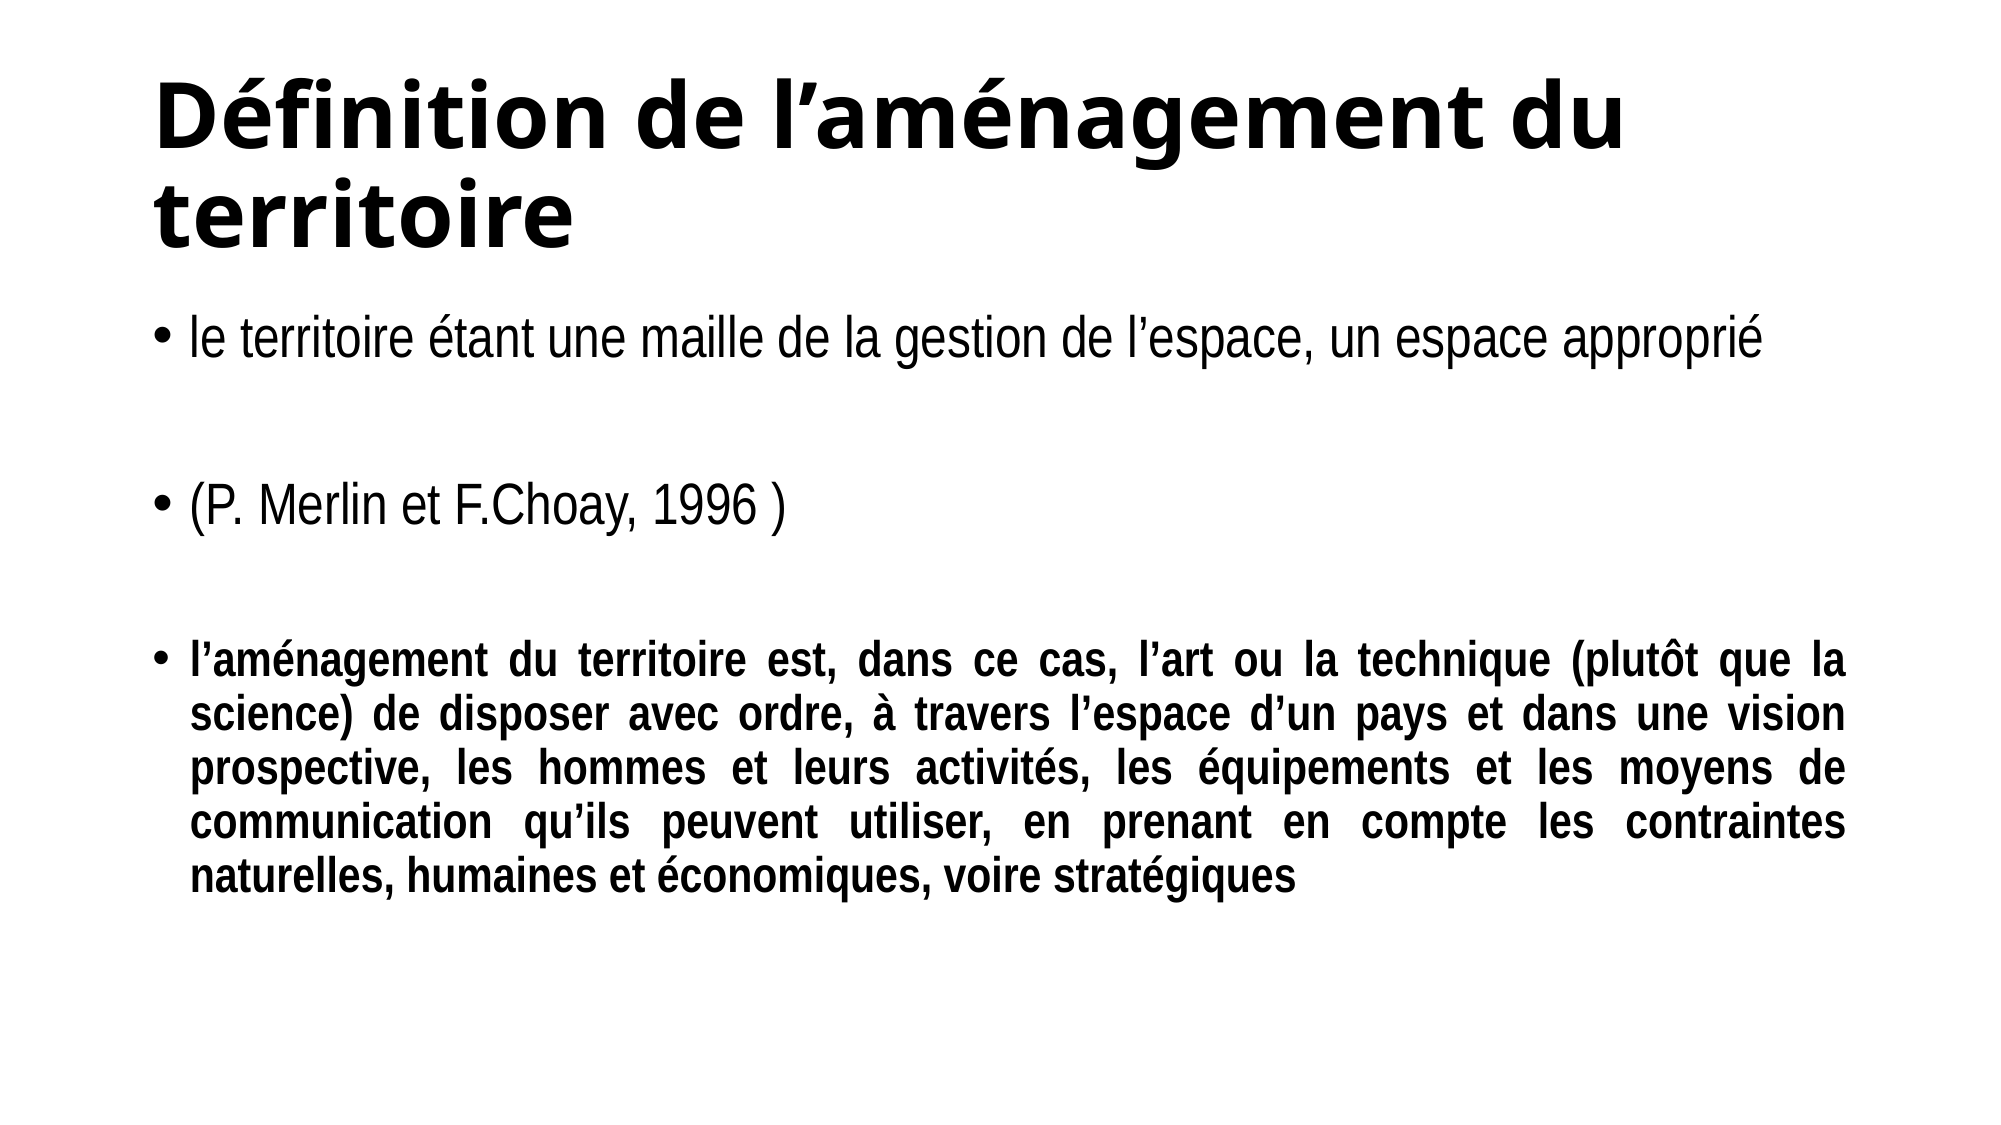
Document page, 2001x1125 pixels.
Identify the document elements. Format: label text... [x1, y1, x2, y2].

title Définition de l’aménagement du territoire [137, 59, 1863, 278]
list le territoire étant une maille de la gestion de l’espace, un espace approprié (P. Merlin et F.Choay, 1996 ) l’aménagement du territoire est, dans ce cas, l’art ou la technique (plutôt que la science) de disposer avec ordre, à travers l’espace d’un pays et dans une vision prospective, les hommes et leurs activités, les équipements et les moyens de communication qu’ils peuvent utiliser, en prenant en compte les contraintes naturelles, humaines et économiques, voire stratégiques [137, 299, 1863, 1014]
